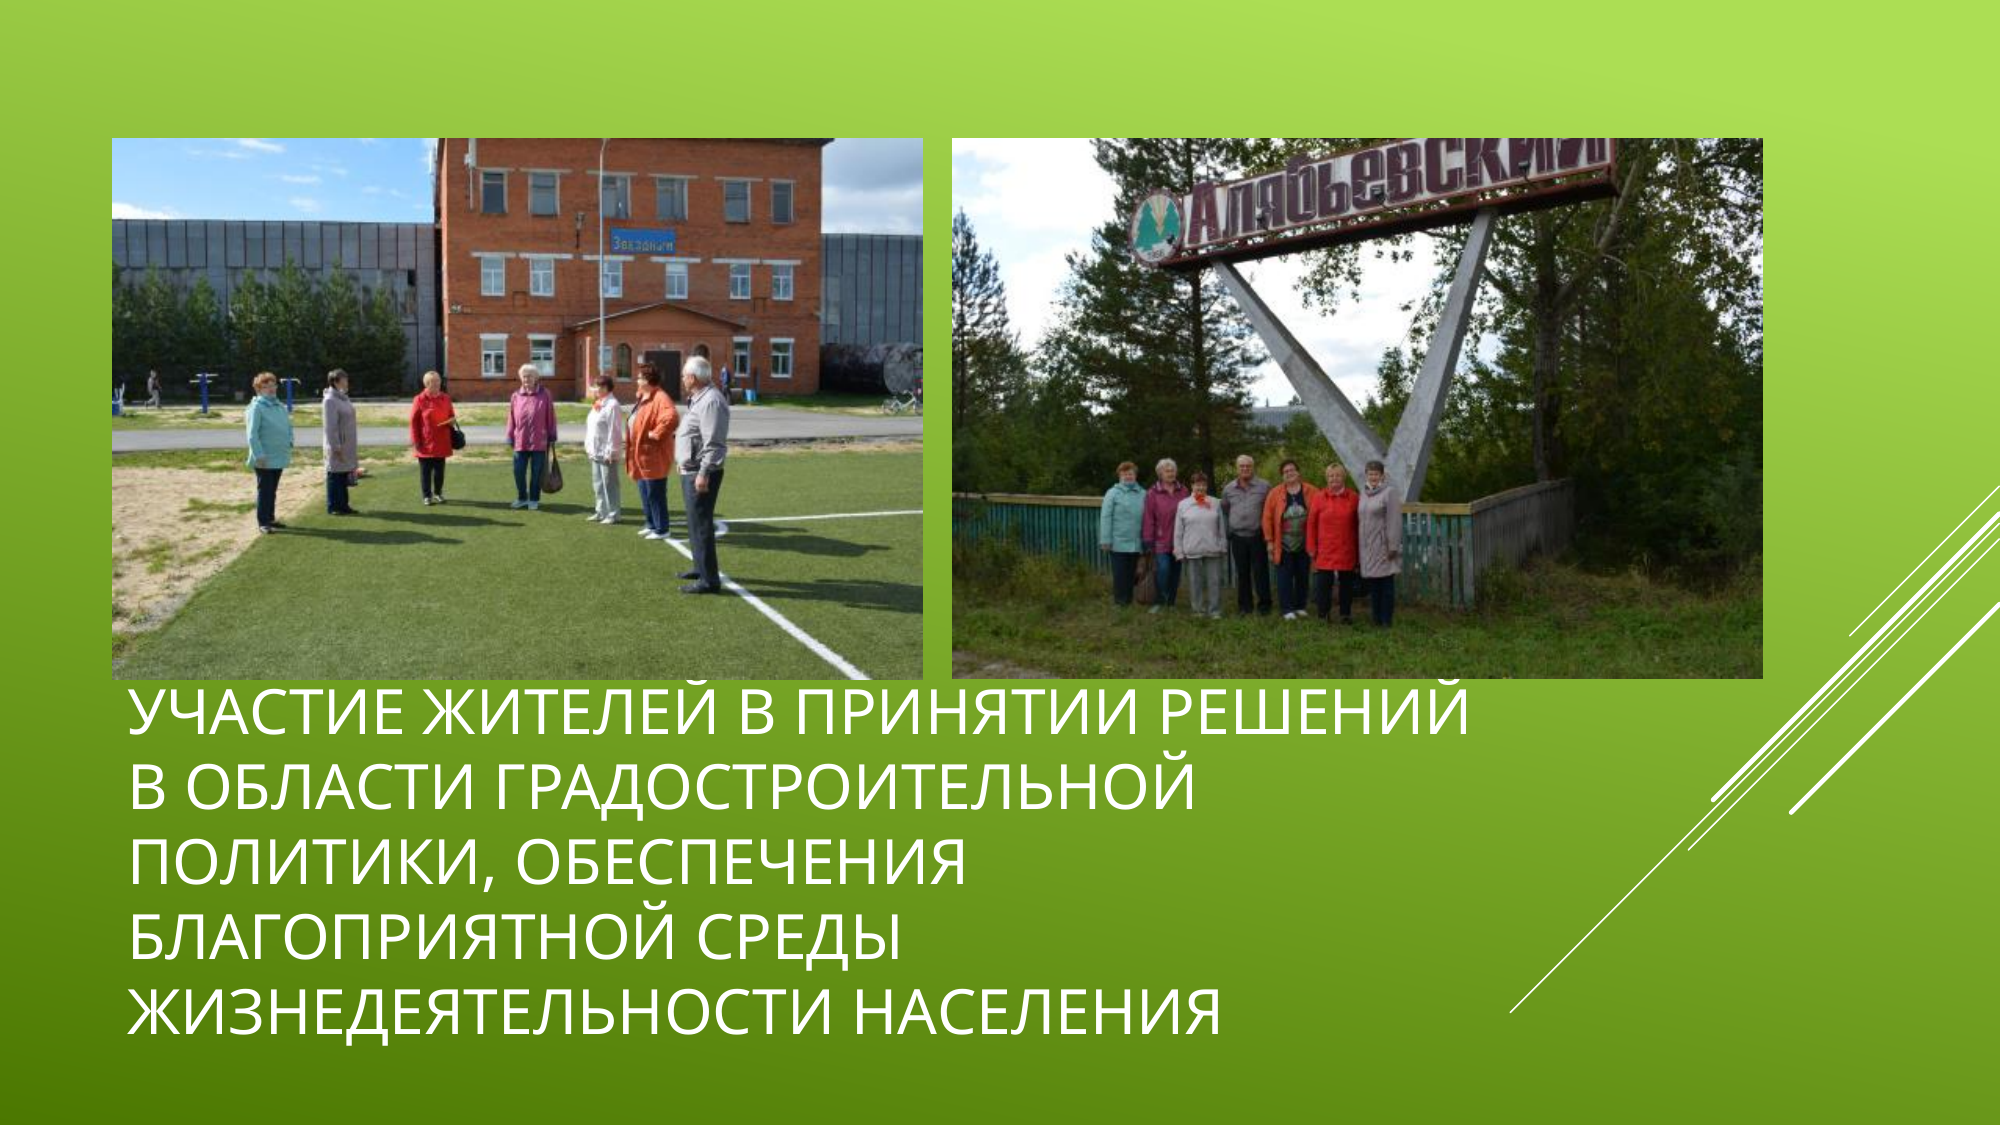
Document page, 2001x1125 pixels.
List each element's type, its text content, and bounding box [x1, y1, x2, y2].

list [952, 138, 1763, 680]
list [111, 138, 923, 680]
title Участие жителей в принятии решений в области градостроительной политики, обеспечения благоприятной среды жизнедеятельности населения [112, 736, 1513, 984]
